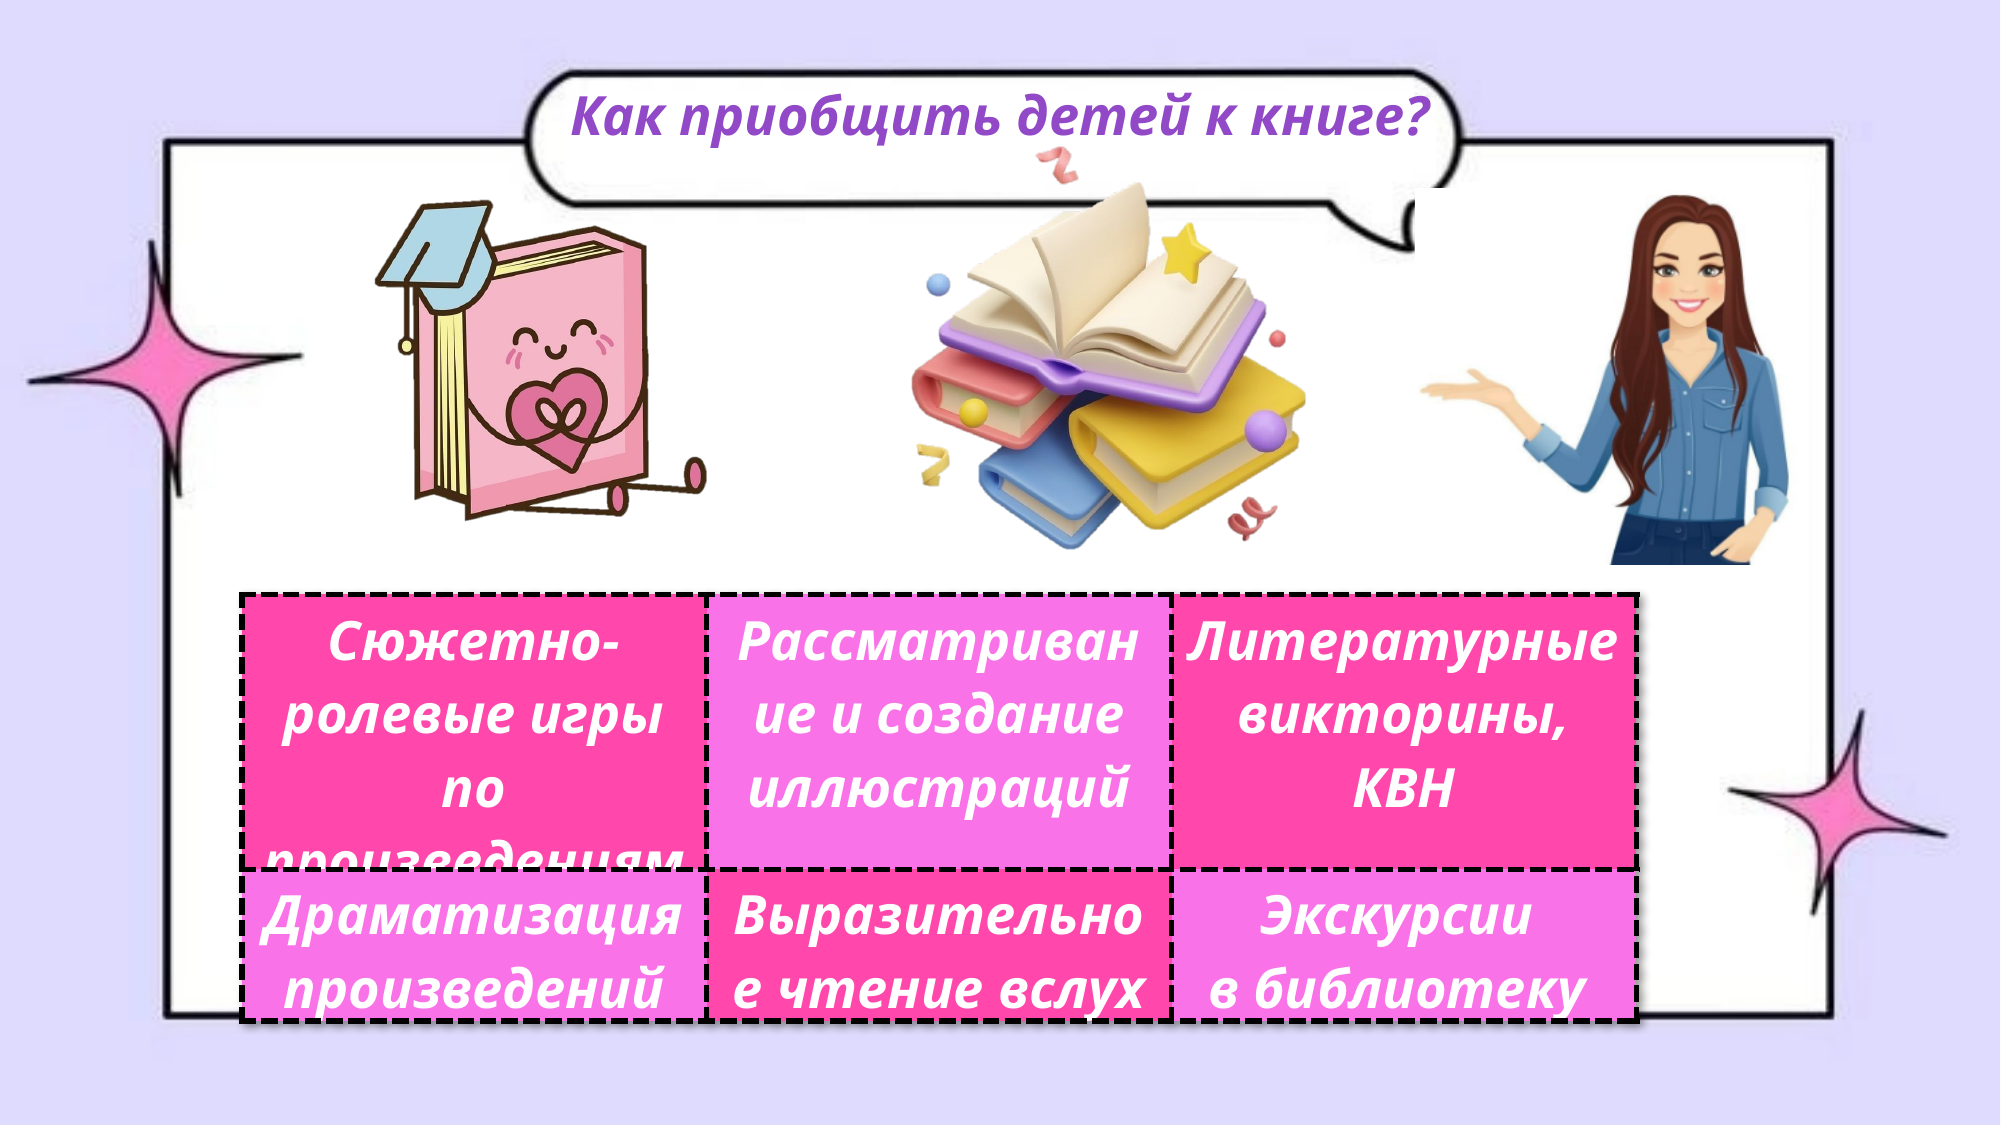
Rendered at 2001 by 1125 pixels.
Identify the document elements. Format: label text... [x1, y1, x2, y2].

table_cell Драматизация произведений [242, 869, 707, 1021]
table_header Сюжетно-ролевые игры по произведениям [242, 594, 707, 869]
picture [0, 0, 2001, 1125]
table_cell Экскурсии в библиотеку [1172, 869, 1636, 1021]
table_cell Выразительное чтение вслух [707, 869, 1172, 1021]
text_box Как приобщить детей к книге? [540, 73, 1460, 154]
table_header Литературные викторины, КВН [1172, 594, 1636, 869]
table_header Рассматривание и создание иллюстраций [707, 594, 1172, 869]
